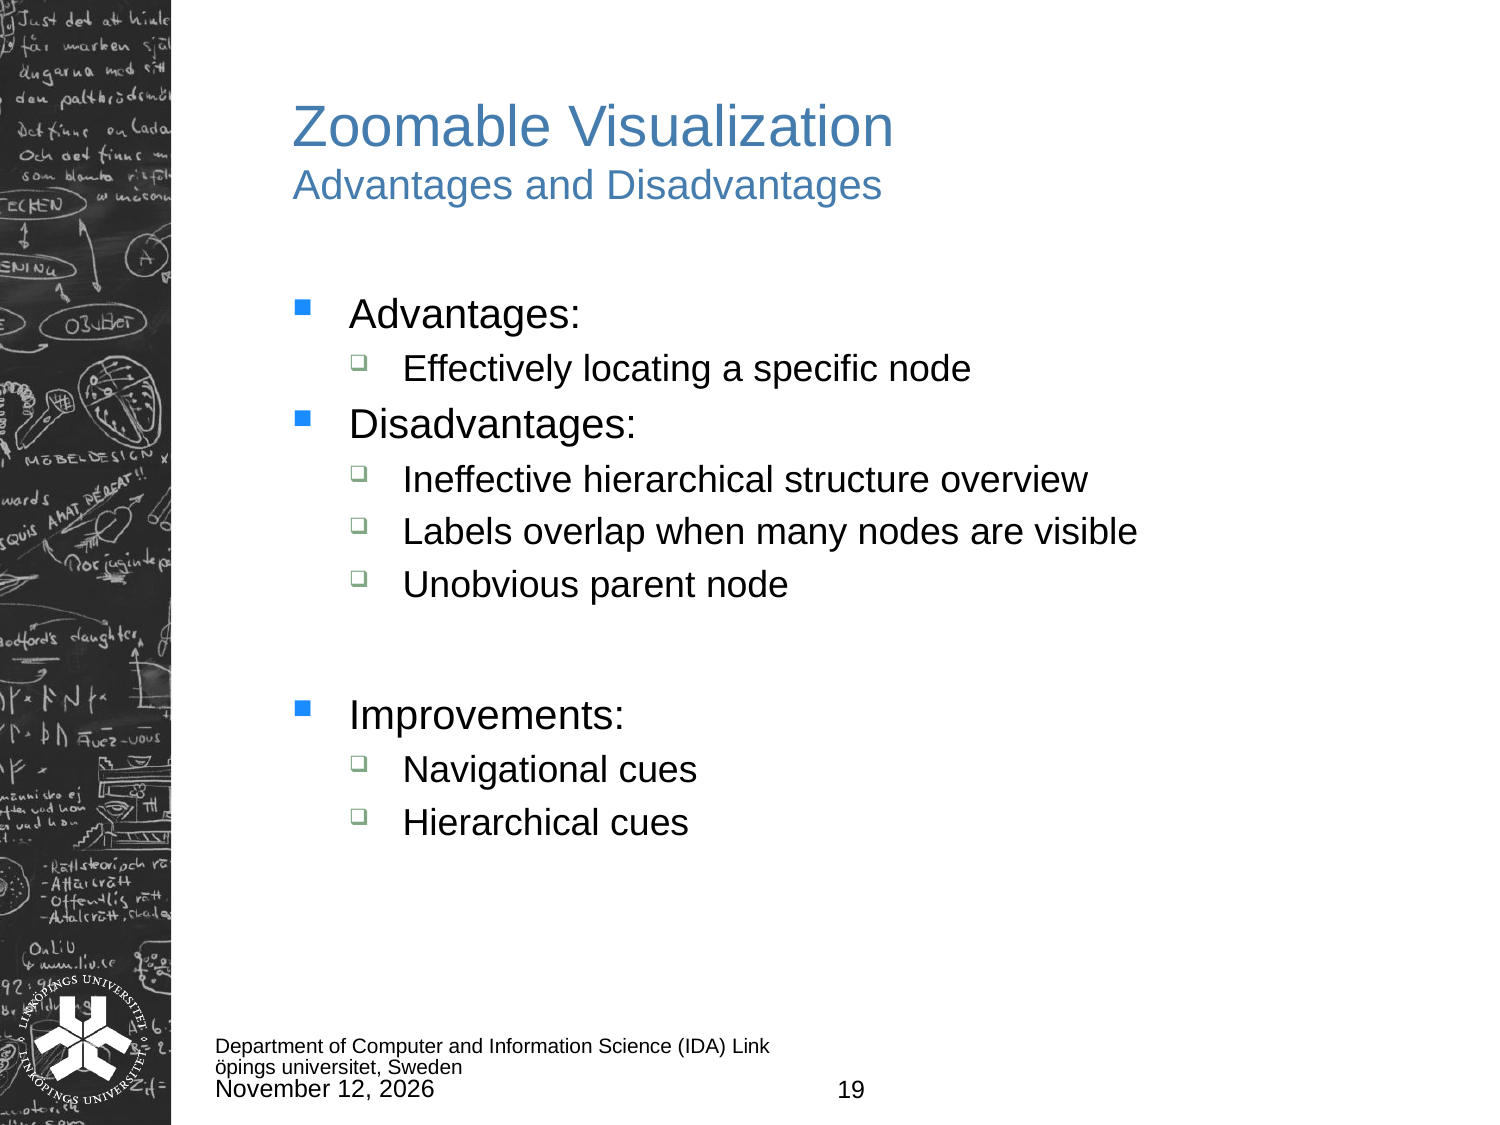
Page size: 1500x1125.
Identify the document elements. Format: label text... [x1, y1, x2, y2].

slide_number 19 [749, 1035, 953, 1112]
picture [0, 0, 172, 1125]
title Zoomable Visualization Advantages and Disadvantages [277, 79, 1426, 268]
footer Department of Computer and Information Science (IDA) Linköpings universitet, Sweden [199, 990, 788, 1066]
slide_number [199, 1066, 463, 1111]
list Advantages: Effectively locating a specific node Disadvantages: Ineffective hierarchical structure overview Labels overlap when many nodes are visible Unobvious parent node Improvements: Navigational cues Hierarchical cues [277, 278, 1426, 1006]
